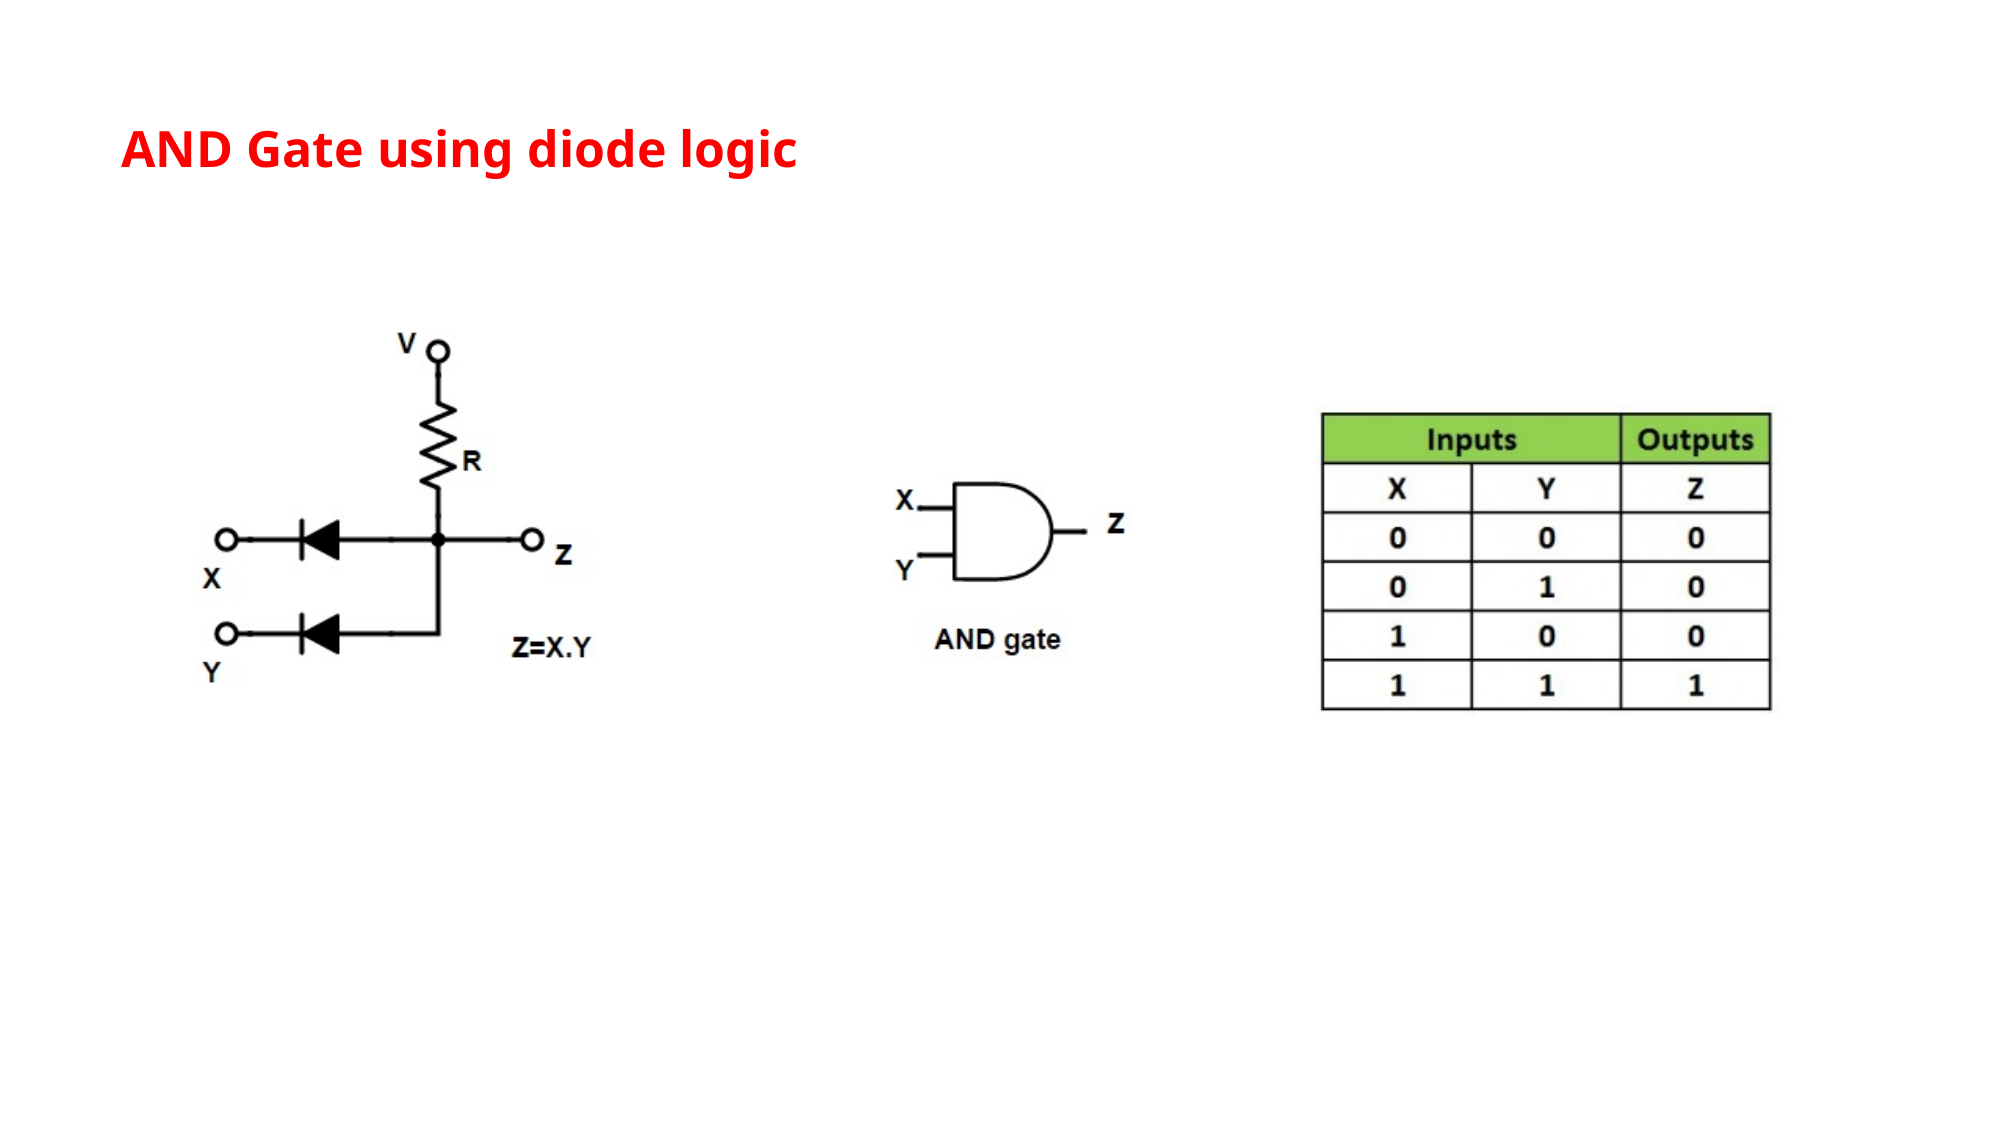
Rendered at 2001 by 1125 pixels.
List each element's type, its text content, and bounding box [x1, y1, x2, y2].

picture [1315, 405, 1785, 720]
picture [868, 460, 1132, 665]
title AND Gate using diode logic [106, 42, 1832, 260]
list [194, 308, 603, 703]
